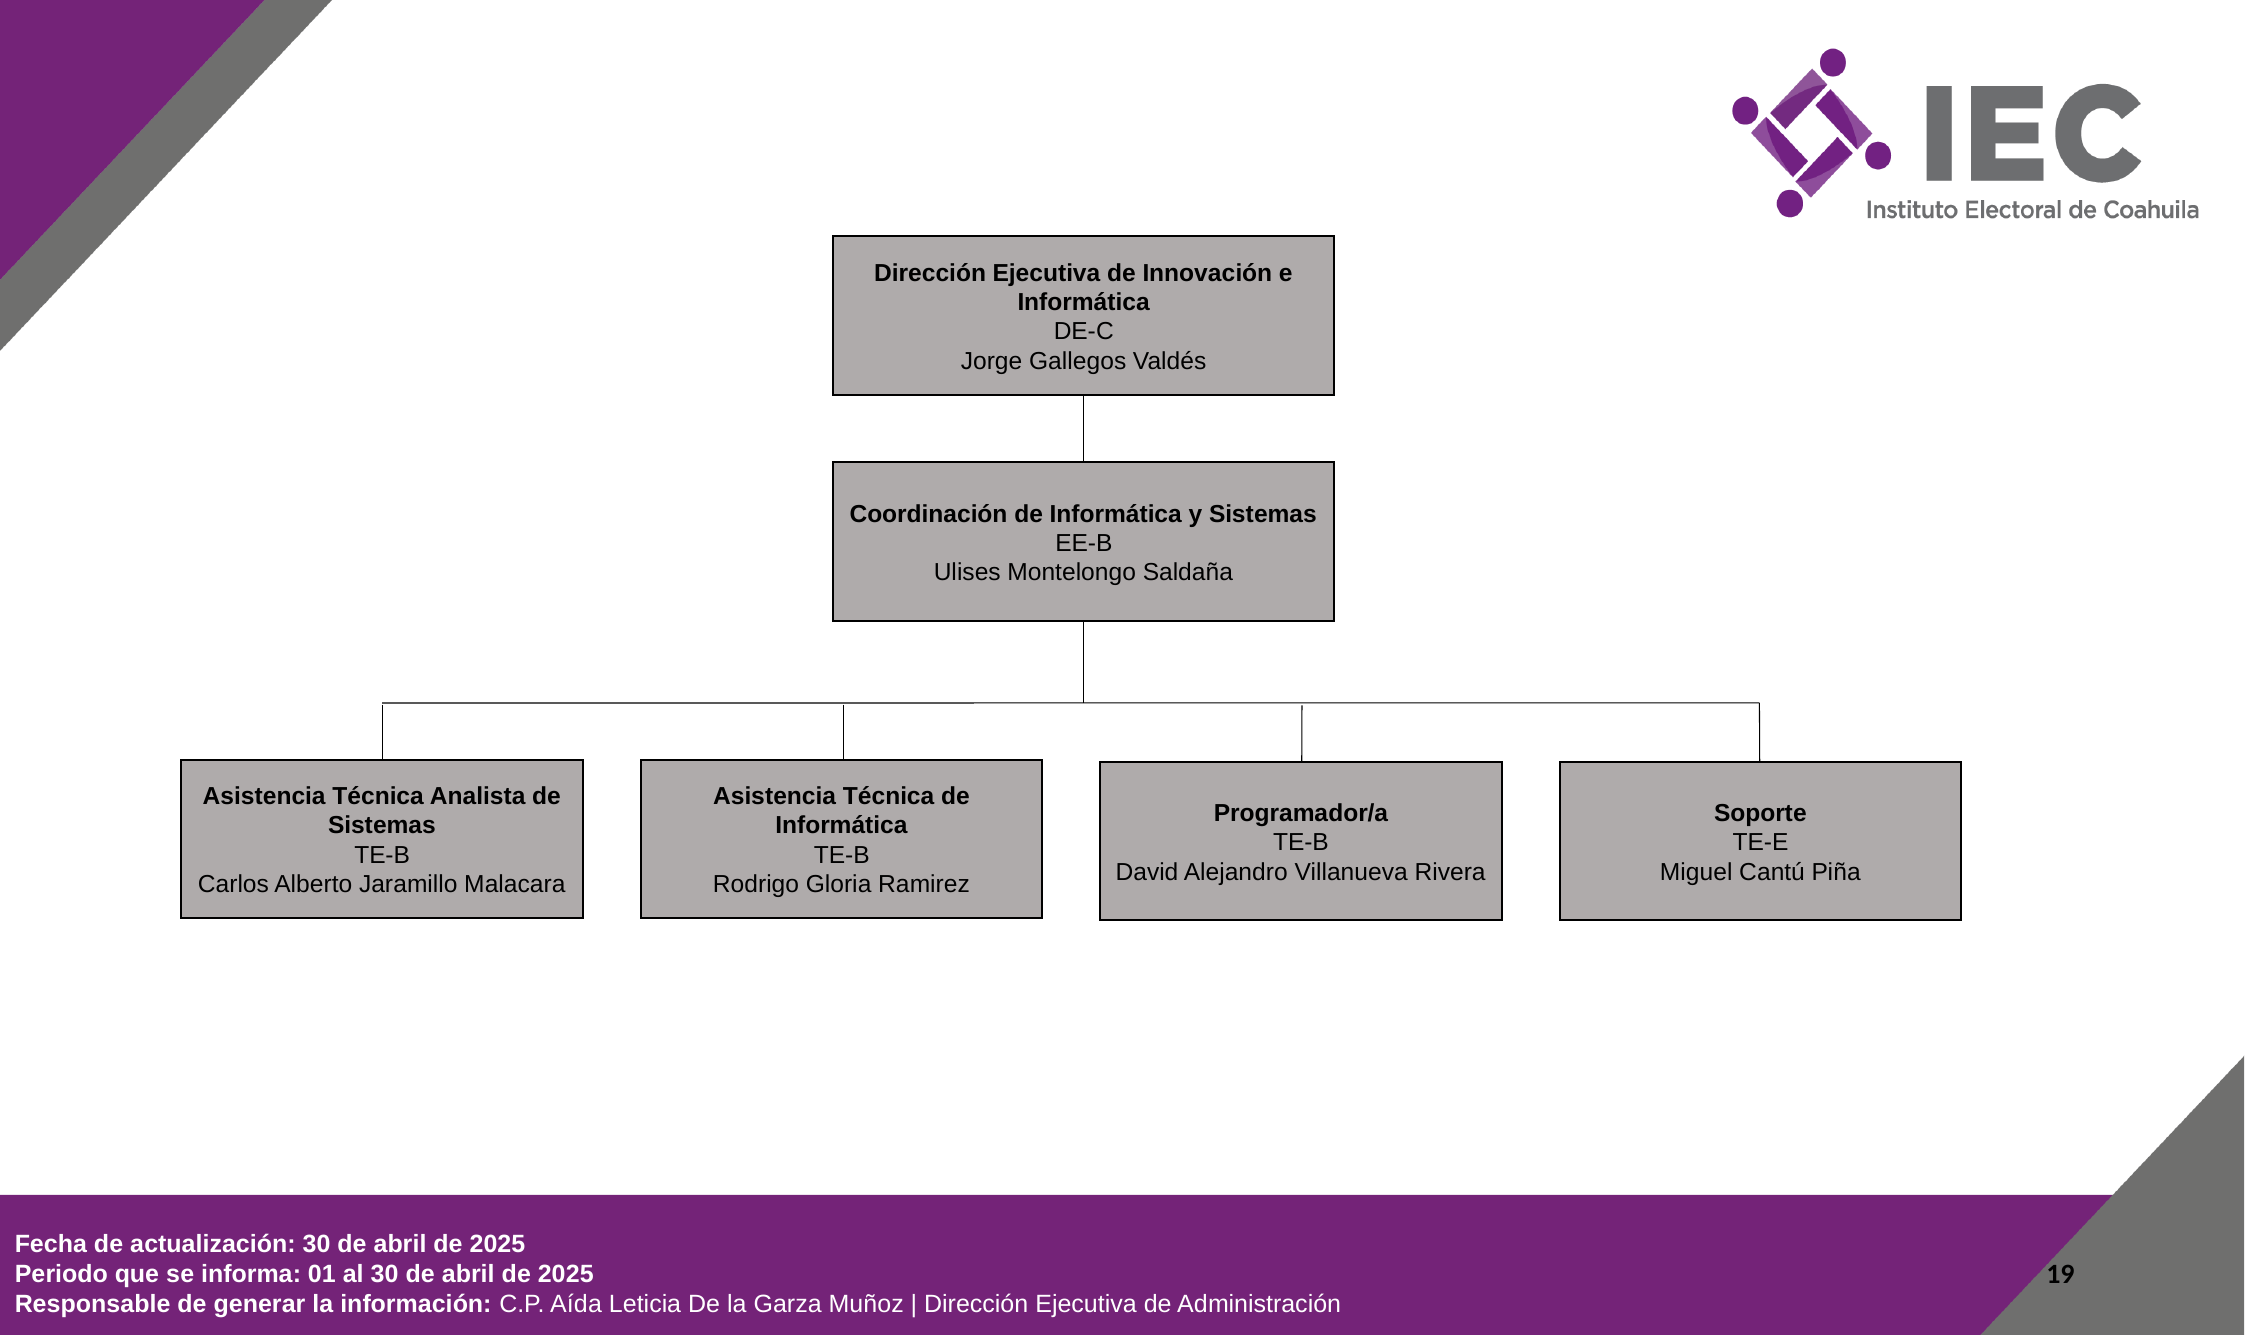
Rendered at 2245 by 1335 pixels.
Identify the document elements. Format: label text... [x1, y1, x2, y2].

text_box Programador/a TE-B David Alejandro Villanueva Rivera [1303, 761, 1503, 921]
text_box Soporte TE-E Miguel Cantú Piña [1559, 761, 1759, 921]
text_box Soporte TE-E Miguel Cantú Piña [1761, 761, 1962, 921]
text_box Asistencia Técnica de Informática TE-B Rodrigo Gloria Ramirez [640, 759, 1043, 919]
text_box Fecha de actualización: 30 de abril de 2025 Periodo que se informa: 01 al 30 de abril de 2025 Responsable de generar la información: C.P. Aída Leticia De la Garza Muñoz | Dirección Ejecutiva de Administración [0, 1220, 1734, 1326]
text_box Asistencia Técnica Analista de Sistemas TE-B Carlos Alberto Jaramillo Malacara [180, 759, 584, 919]
picture [0, 0, 2245, 1335]
text_box Dirección Ejecutiva de Innovación e Informática DE-C Jorge Gallegos Valdés [832, 235, 1335, 396]
text_box Programador/a TE-B David Alejandro Villanueva Rivera [1099, 761, 1301, 921]
slide_number 19 [1734, 1237, 2090, 1309]
text_box Coordinación de Informática y Sistemas EE-B Ulises Montelongo Saldaña [832, 461, 1335, 622]
